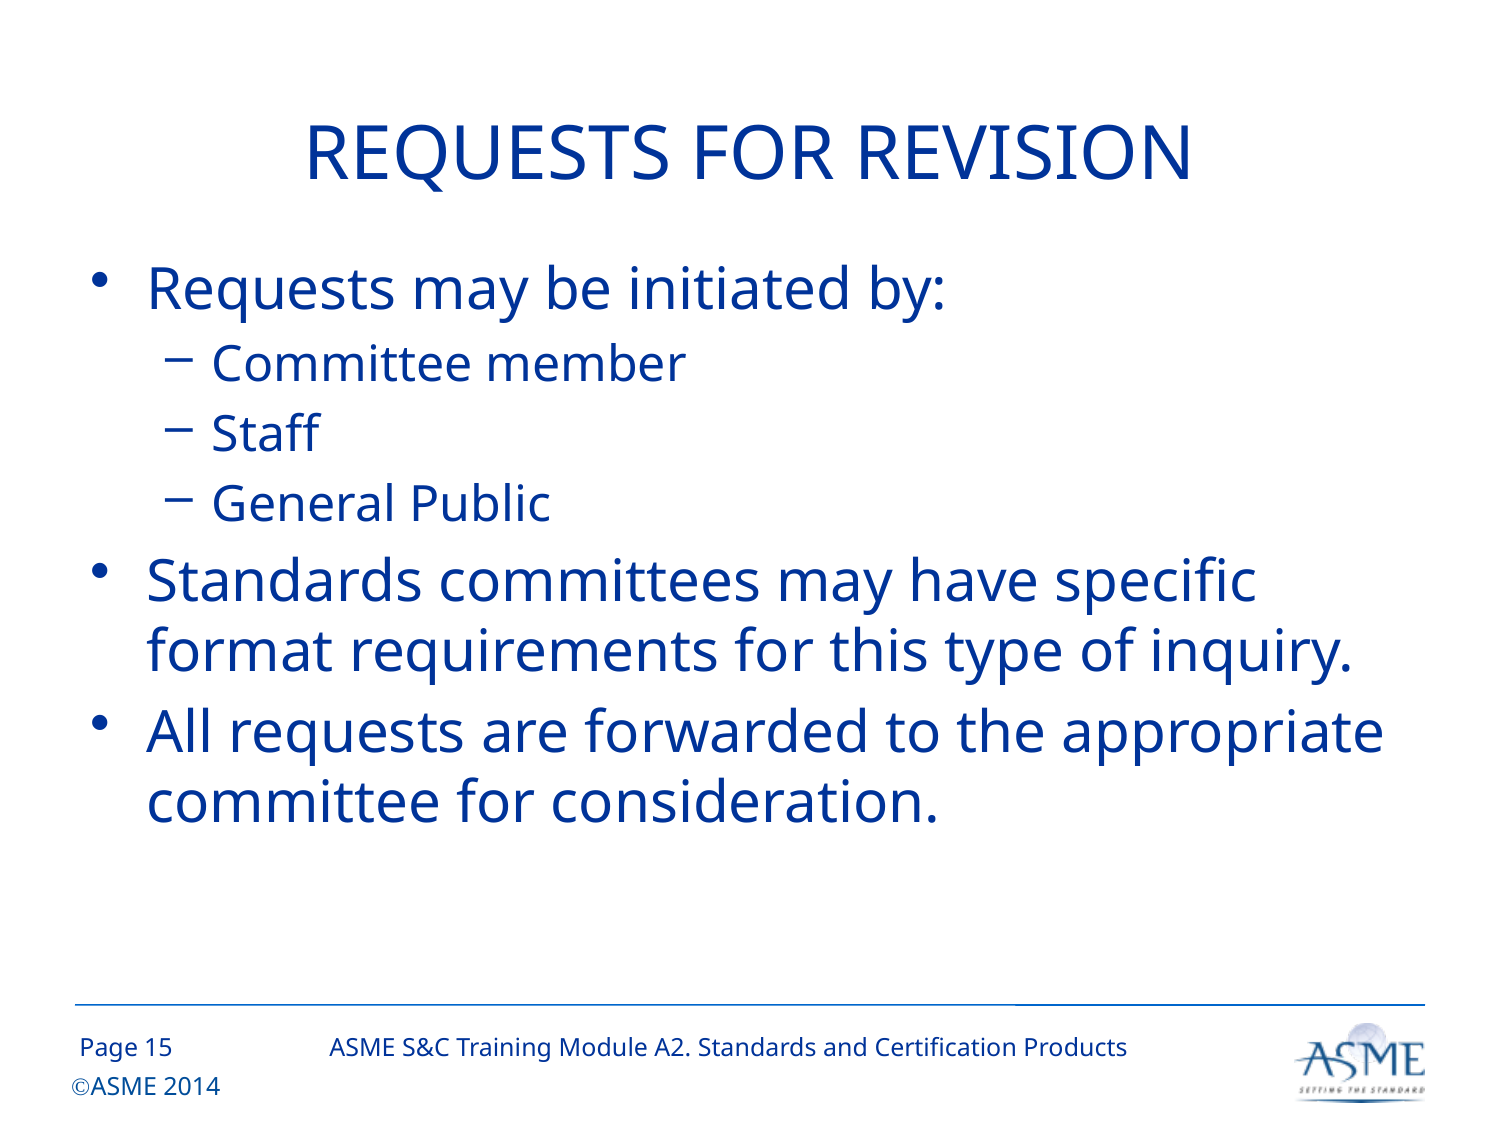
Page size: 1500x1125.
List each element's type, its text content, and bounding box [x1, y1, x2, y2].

title REQUESTS FOR REVISION [75, 56, 1425, 243]
list Requests may be initiated by: Committee member Staff General Public Standards committees may have specific format requirements for this type of inquiry. All requests are forwarded to the appropriate committee for consideration. [75, 243, 1438, 950]
slide_number 14 [129, 1024, 200, 1103]
picture [1294, 1023, 1425, 1103]
footer ASME S&C Training Module A2. Standards and Certification Products [229, 1024, 1230, 1103]
